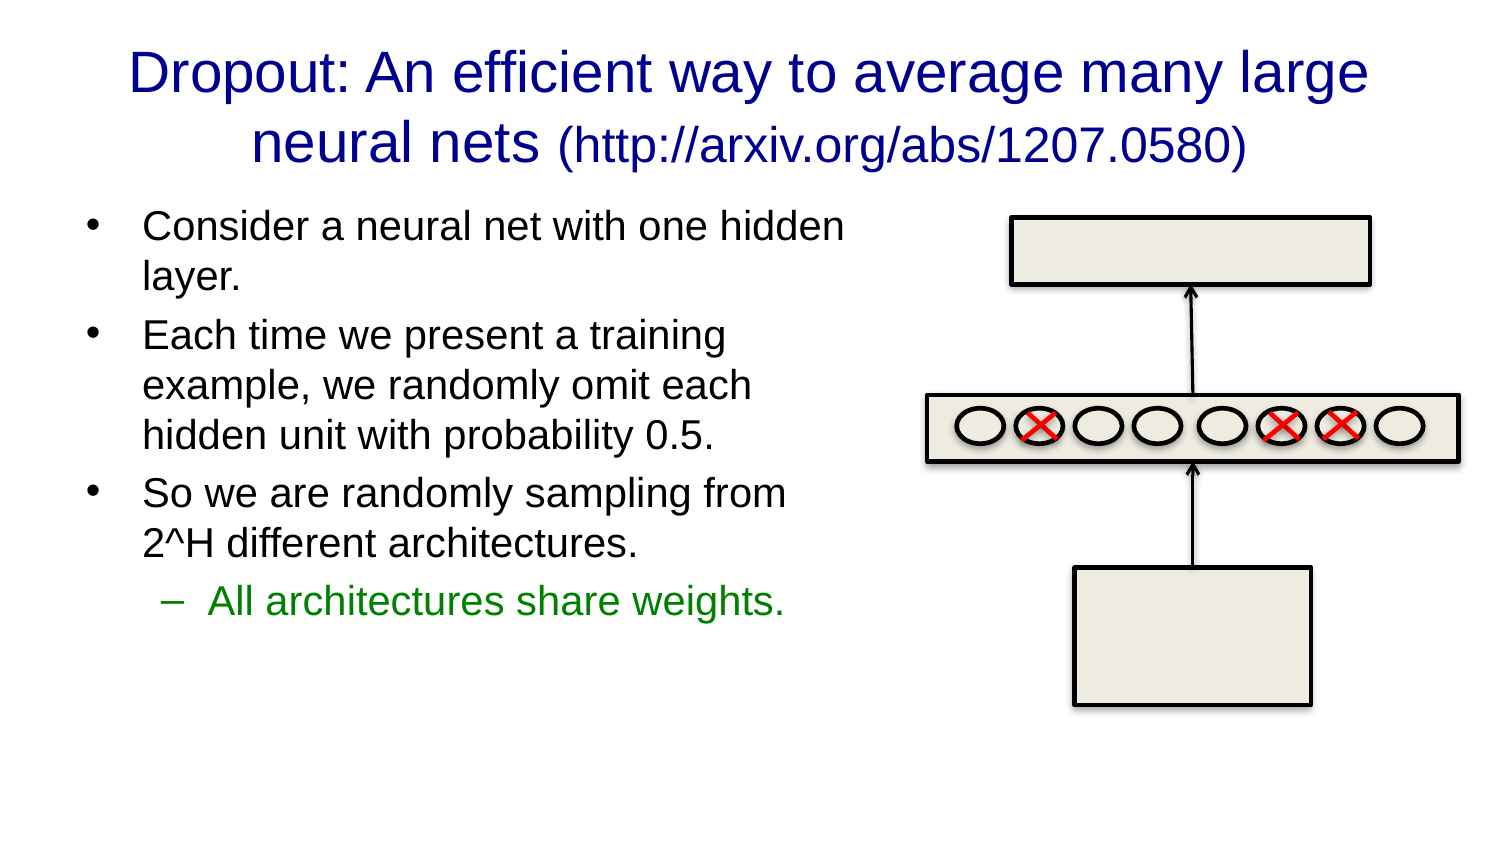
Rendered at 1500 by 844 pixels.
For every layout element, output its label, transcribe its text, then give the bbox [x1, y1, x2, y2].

text_box [926, 394, 1459, 462]
title Dropout: An efficient way to average many large neural nets (http://arxiv.org/abs/1207.0580) [75, 33, 1425, 175]
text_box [1021, 412, 1056, 441]
text_box [1010, 217, 1371, 285]
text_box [1263, 412, 1299, 441]
text_box [955, 407, 1005, 445]
text_box [1133, 407, 1182, 445]
list Consider a neural net with one hidden layer. Each time we present a training example, we randomly omit each hidden unit with probability 0.5. So we are randomly sampling from 2^H different architectures. All architectures share weights. [70, 191, 864, 749]
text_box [1322, 411, 1358, 440]
text_box [1198, 407, 1247, 445]
text_box [1074, 407, 1123, 445]
text_box [1074, 567, 1312, 706]
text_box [1190, 284, 1194, 396]
text_box [1375, 407, 1424, 445]
